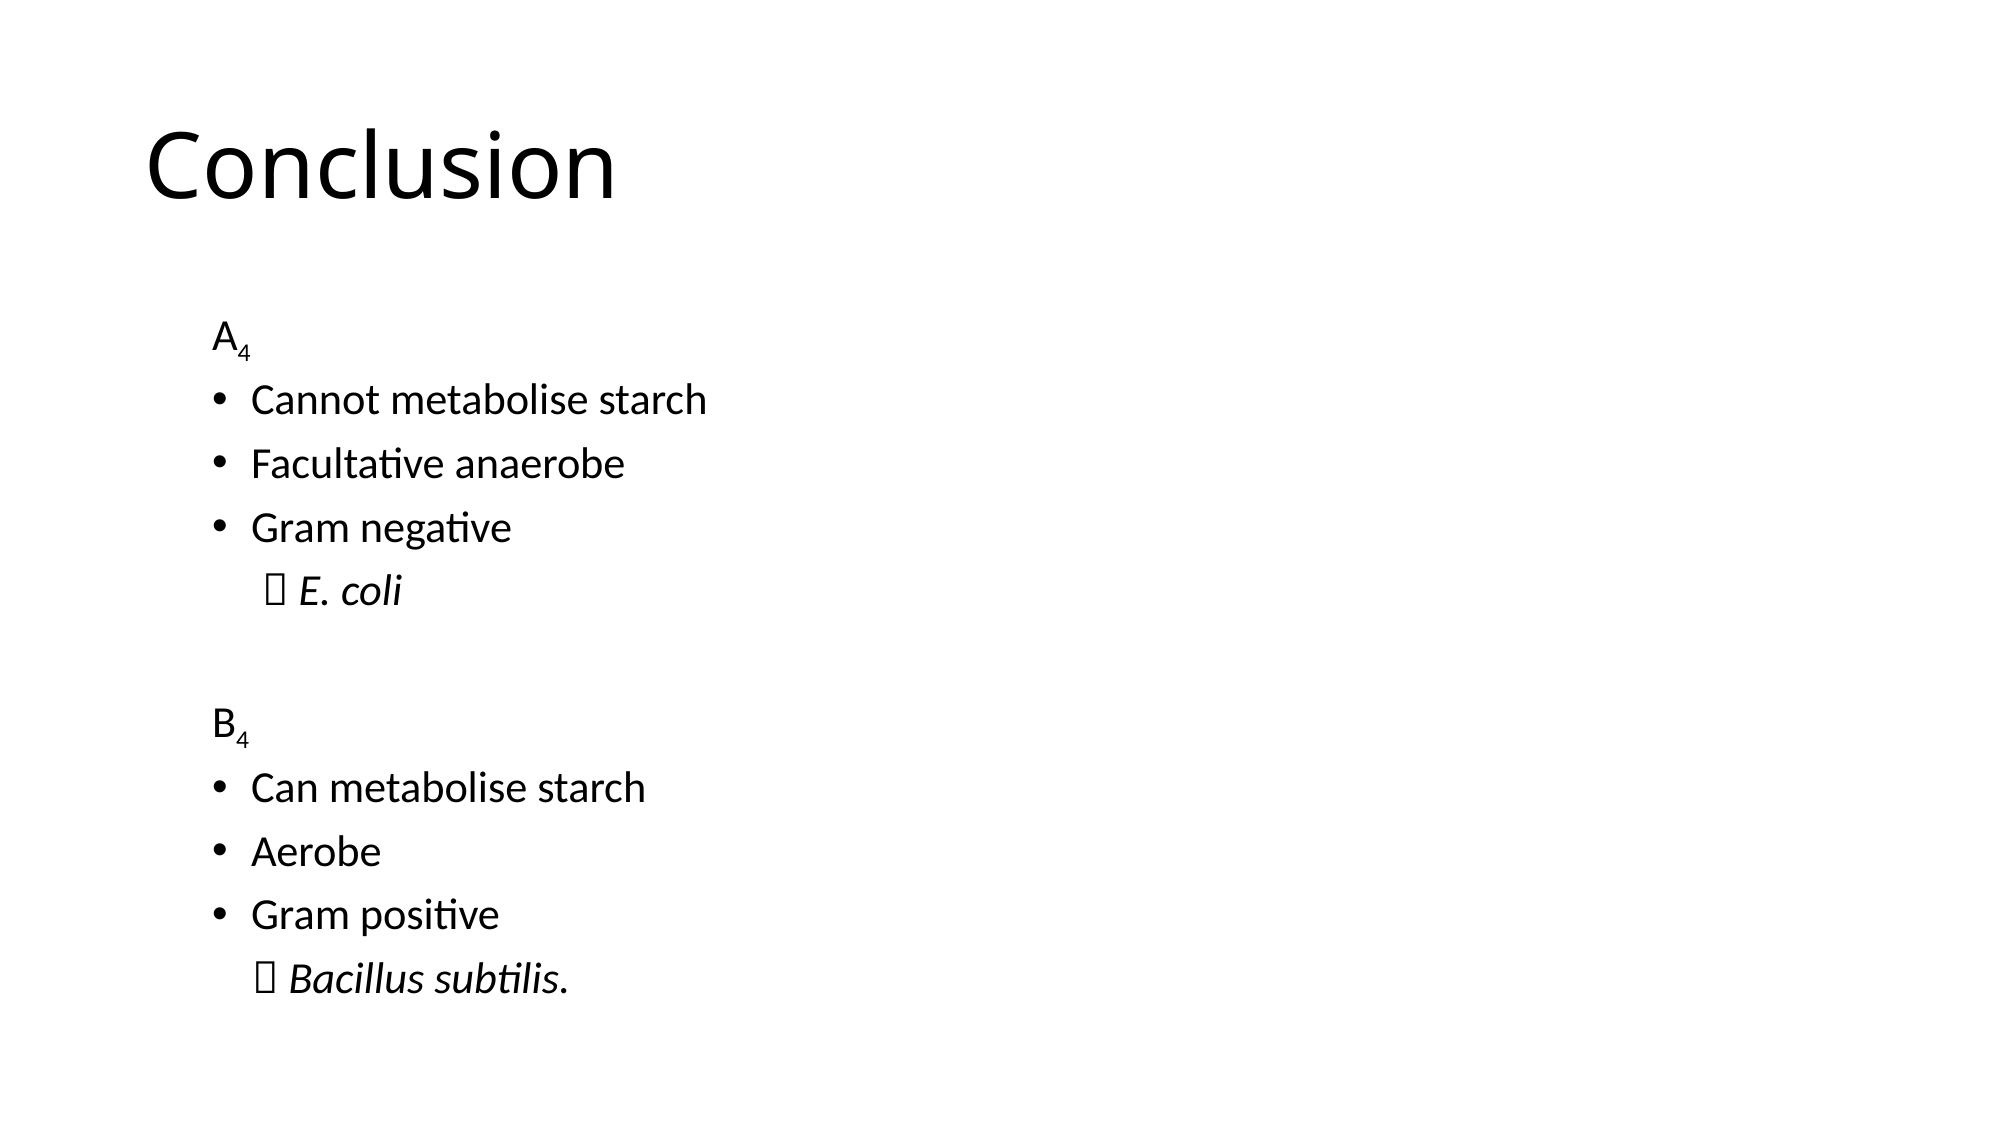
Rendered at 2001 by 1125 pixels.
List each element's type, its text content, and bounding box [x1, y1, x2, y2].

list A4 Cannot metabolise starch Facultative anaerobe Gram negative  E. coli B4 Can metabolise starch Aerobe Gram positive  Bacillus subtilis. [136, 298, 1001, 1014]
title Conclusion [136, 59, 1863, 278]
